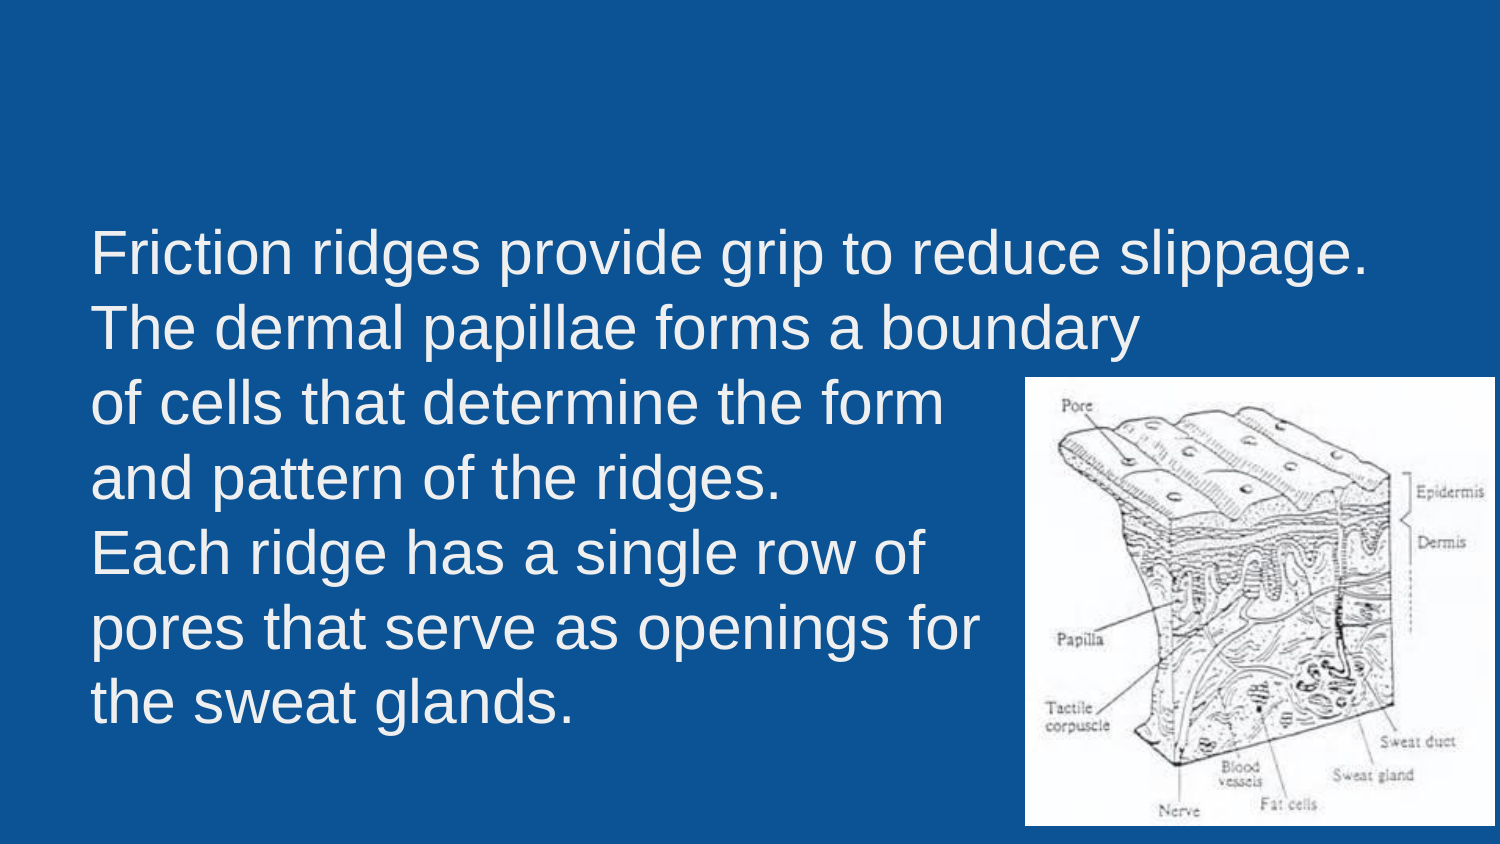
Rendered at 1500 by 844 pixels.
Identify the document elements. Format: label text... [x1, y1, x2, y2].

picture [1025, 377, 1495, 827]
list Friction ridges provide grip to reduce slippage. The dermal papillae forms a boundary of cells that determine the form and pattern of the ridges. Each ridge has a single row of pores that serve as openings for the sweat glands. [75, 196, 1425, 808]
